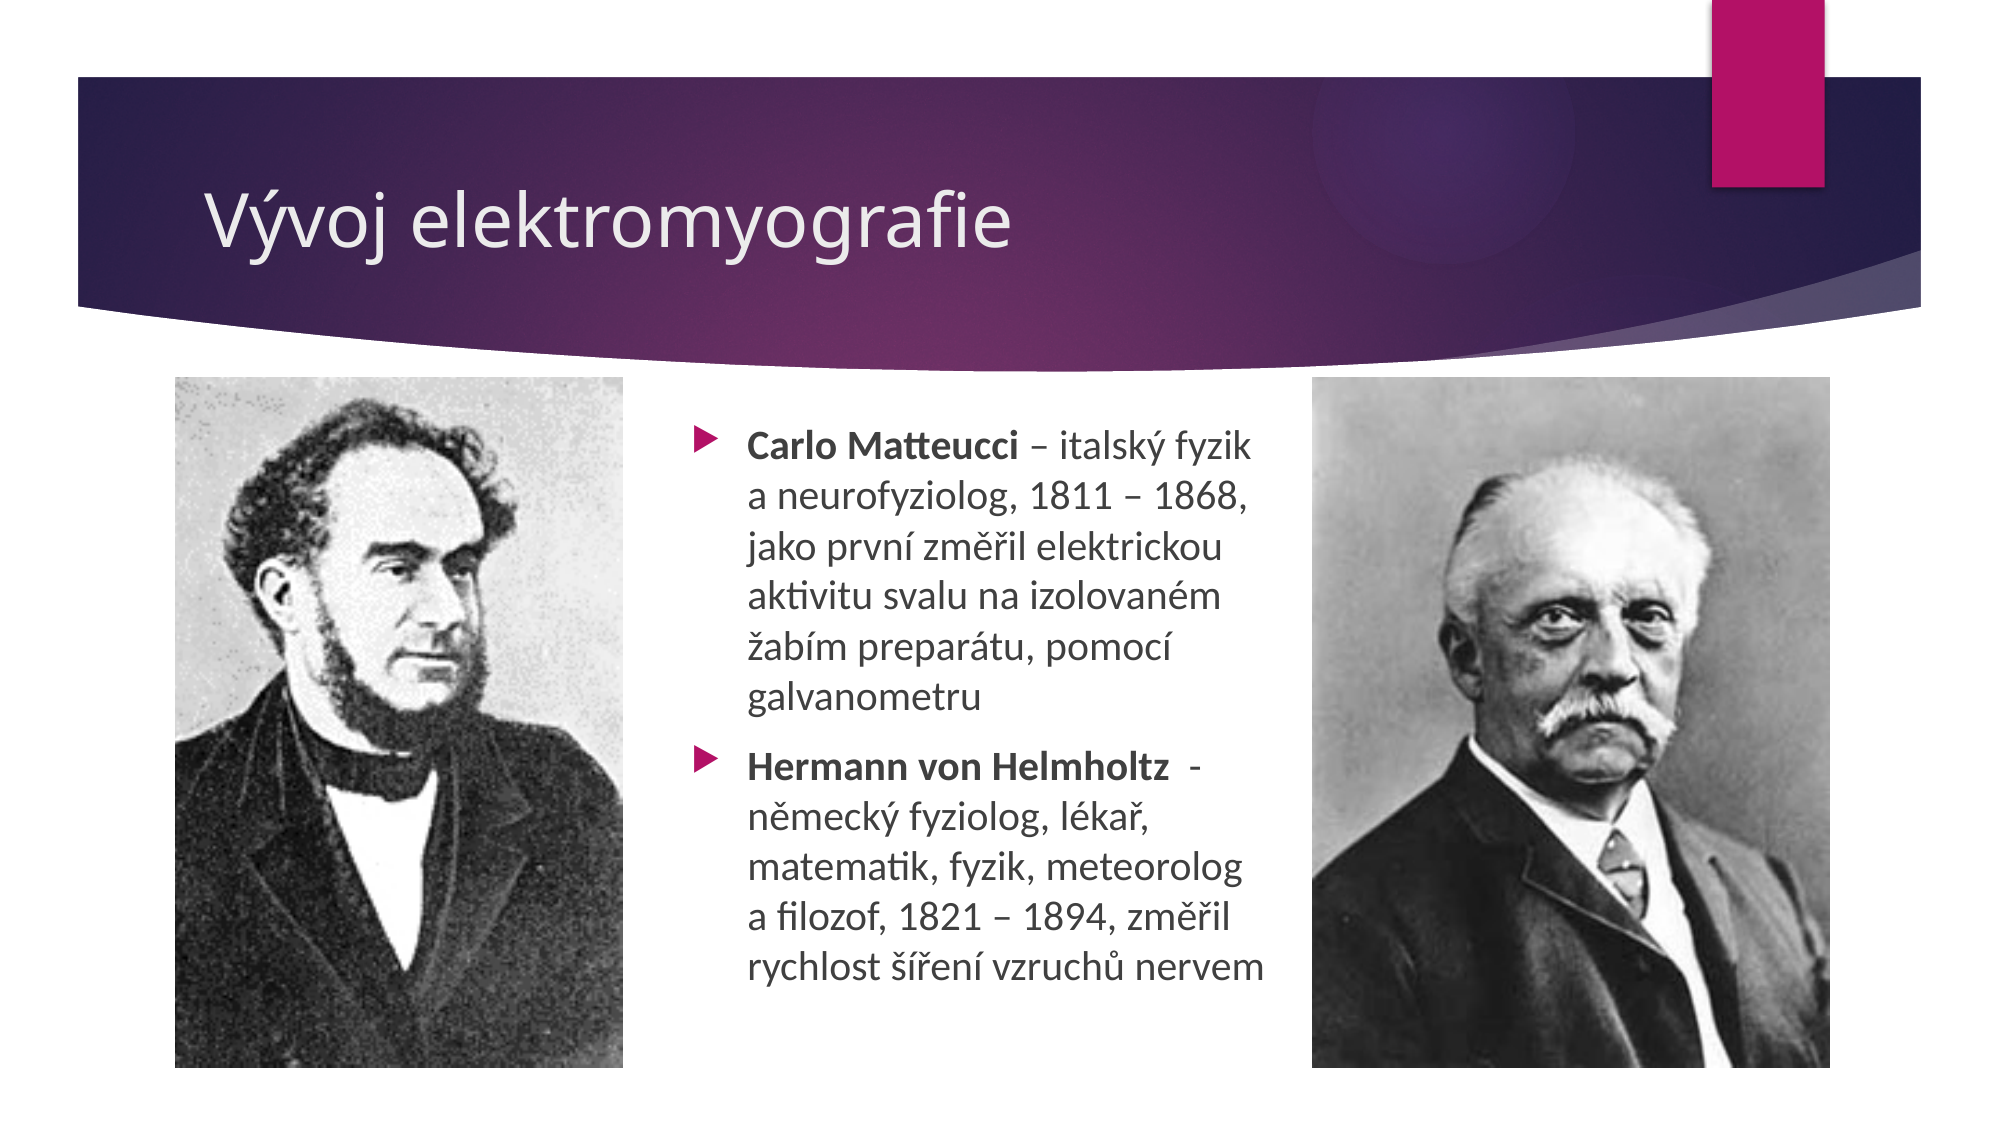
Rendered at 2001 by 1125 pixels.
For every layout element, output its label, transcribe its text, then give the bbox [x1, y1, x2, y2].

list Carlo Matteucci – italský fyzik a neurofyziolog, 1811 – 1868, jako první změřil elektrickou aktivitu svalu na izolovaném žabím preparátu, pomocí galvanometru Hermann von Helmholtz -německý fyziolog, lékař, matematik, fyzik, meteorolog a filozof, 1821 – 1894, změřil rychlost šíření vzruchů nervem [676, 410, 1285, 1084]
picture [1311, 377, 1830, 1069]
picture [175, 377, 624, 1069]
title Vývoj elektromyografie [189, 159, 1627, 276]
